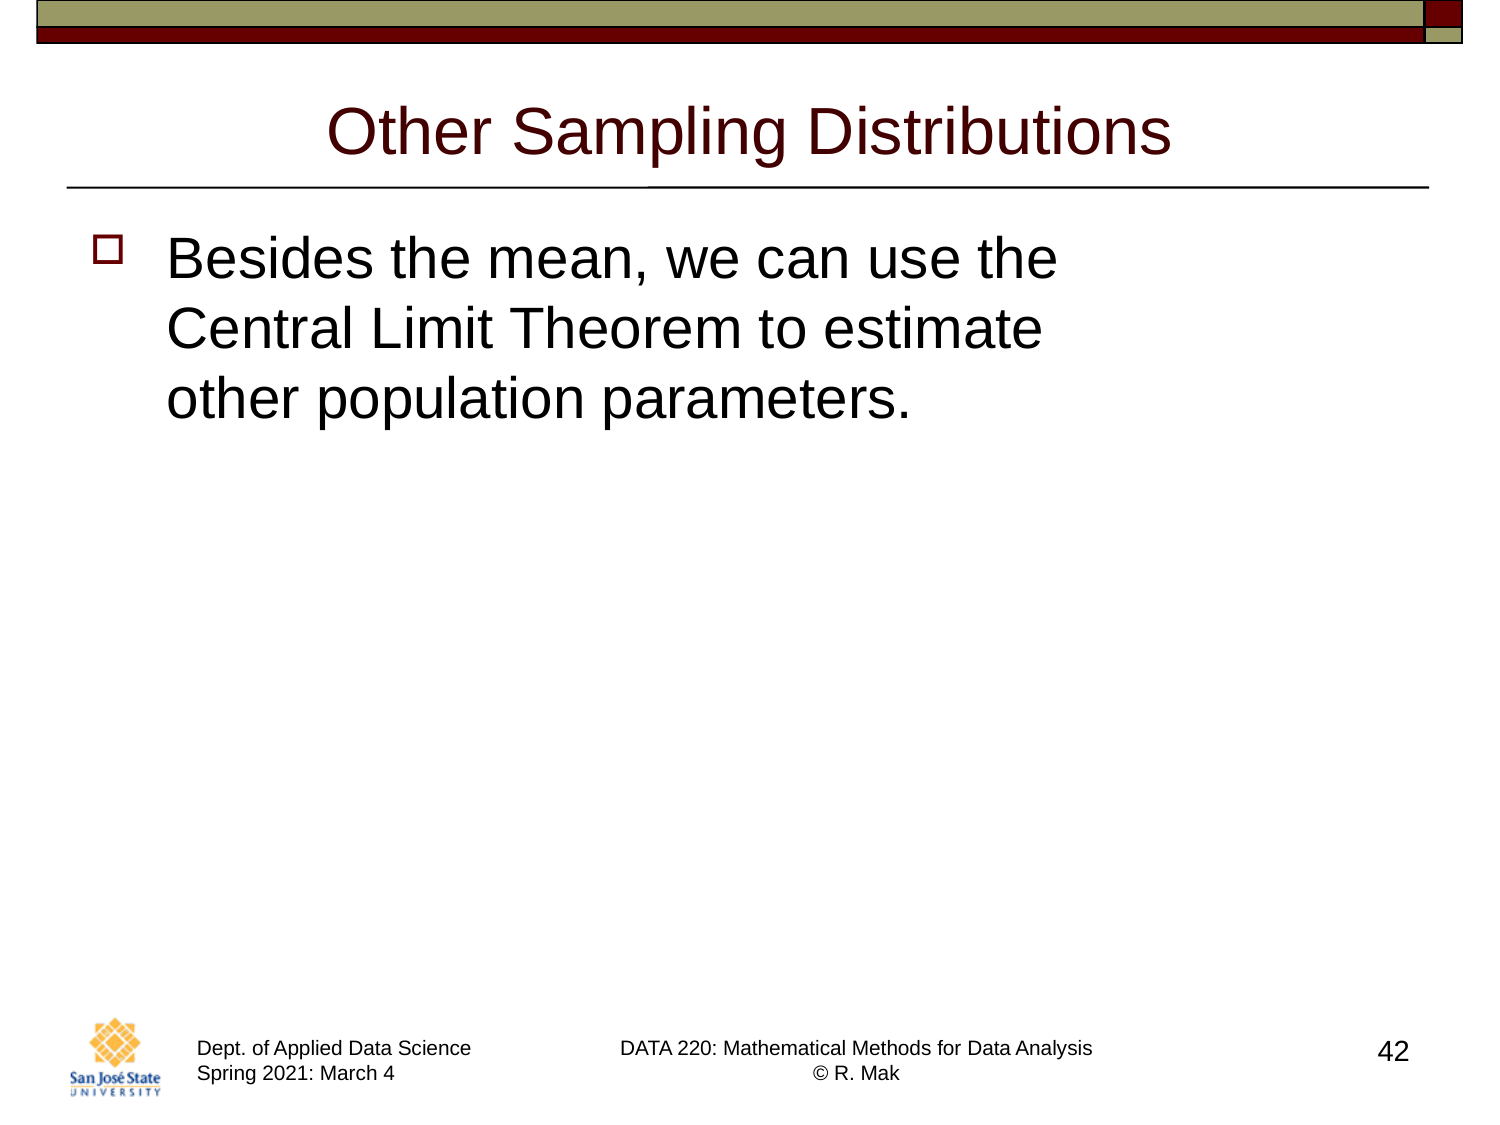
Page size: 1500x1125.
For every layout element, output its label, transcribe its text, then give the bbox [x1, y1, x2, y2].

title Other Sampling Distributions [75, 67, 1425, 175]
slide_number 42 [1305, 1025, 1425, 1100]
list Besides the mean, we can use the Central Limit Theorem to estimate other population parameters. [75, 212, 1425, 1006]
picture [60, 1012, 166, 1112]
